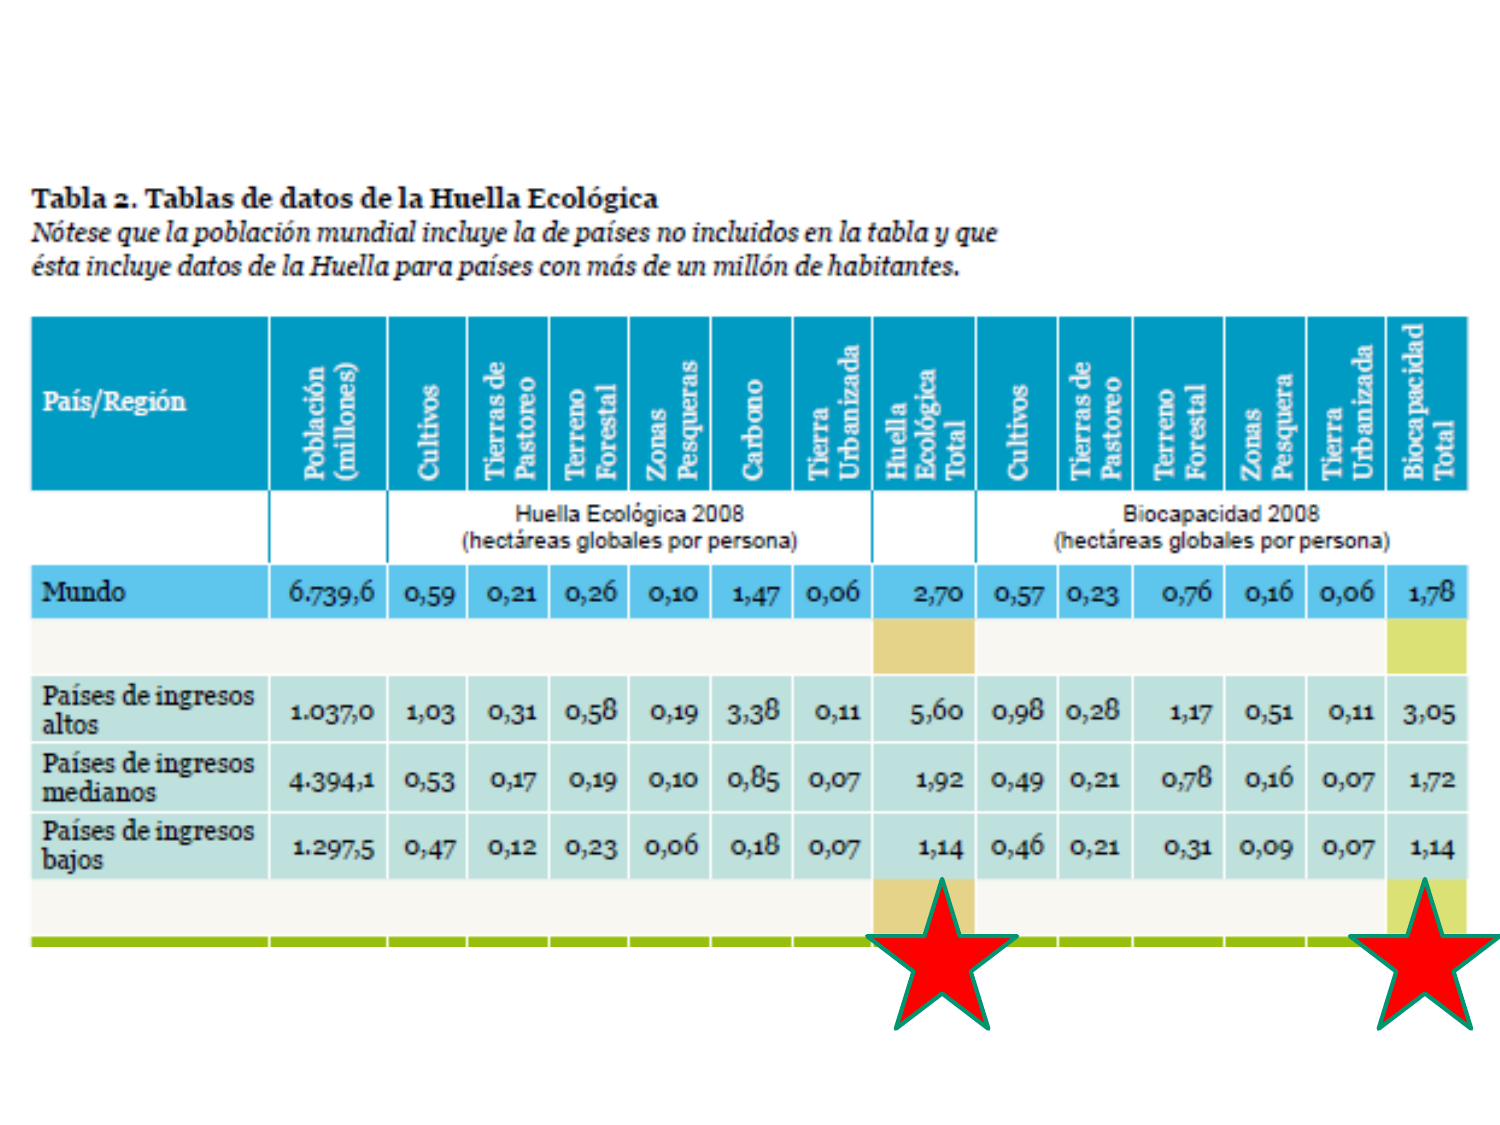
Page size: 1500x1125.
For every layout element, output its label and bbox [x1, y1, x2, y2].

text_box [1371, 934, 1500, 1031]
picture [18, 175, 1477, 948]
text_box [888, 955, 996, 1031]
